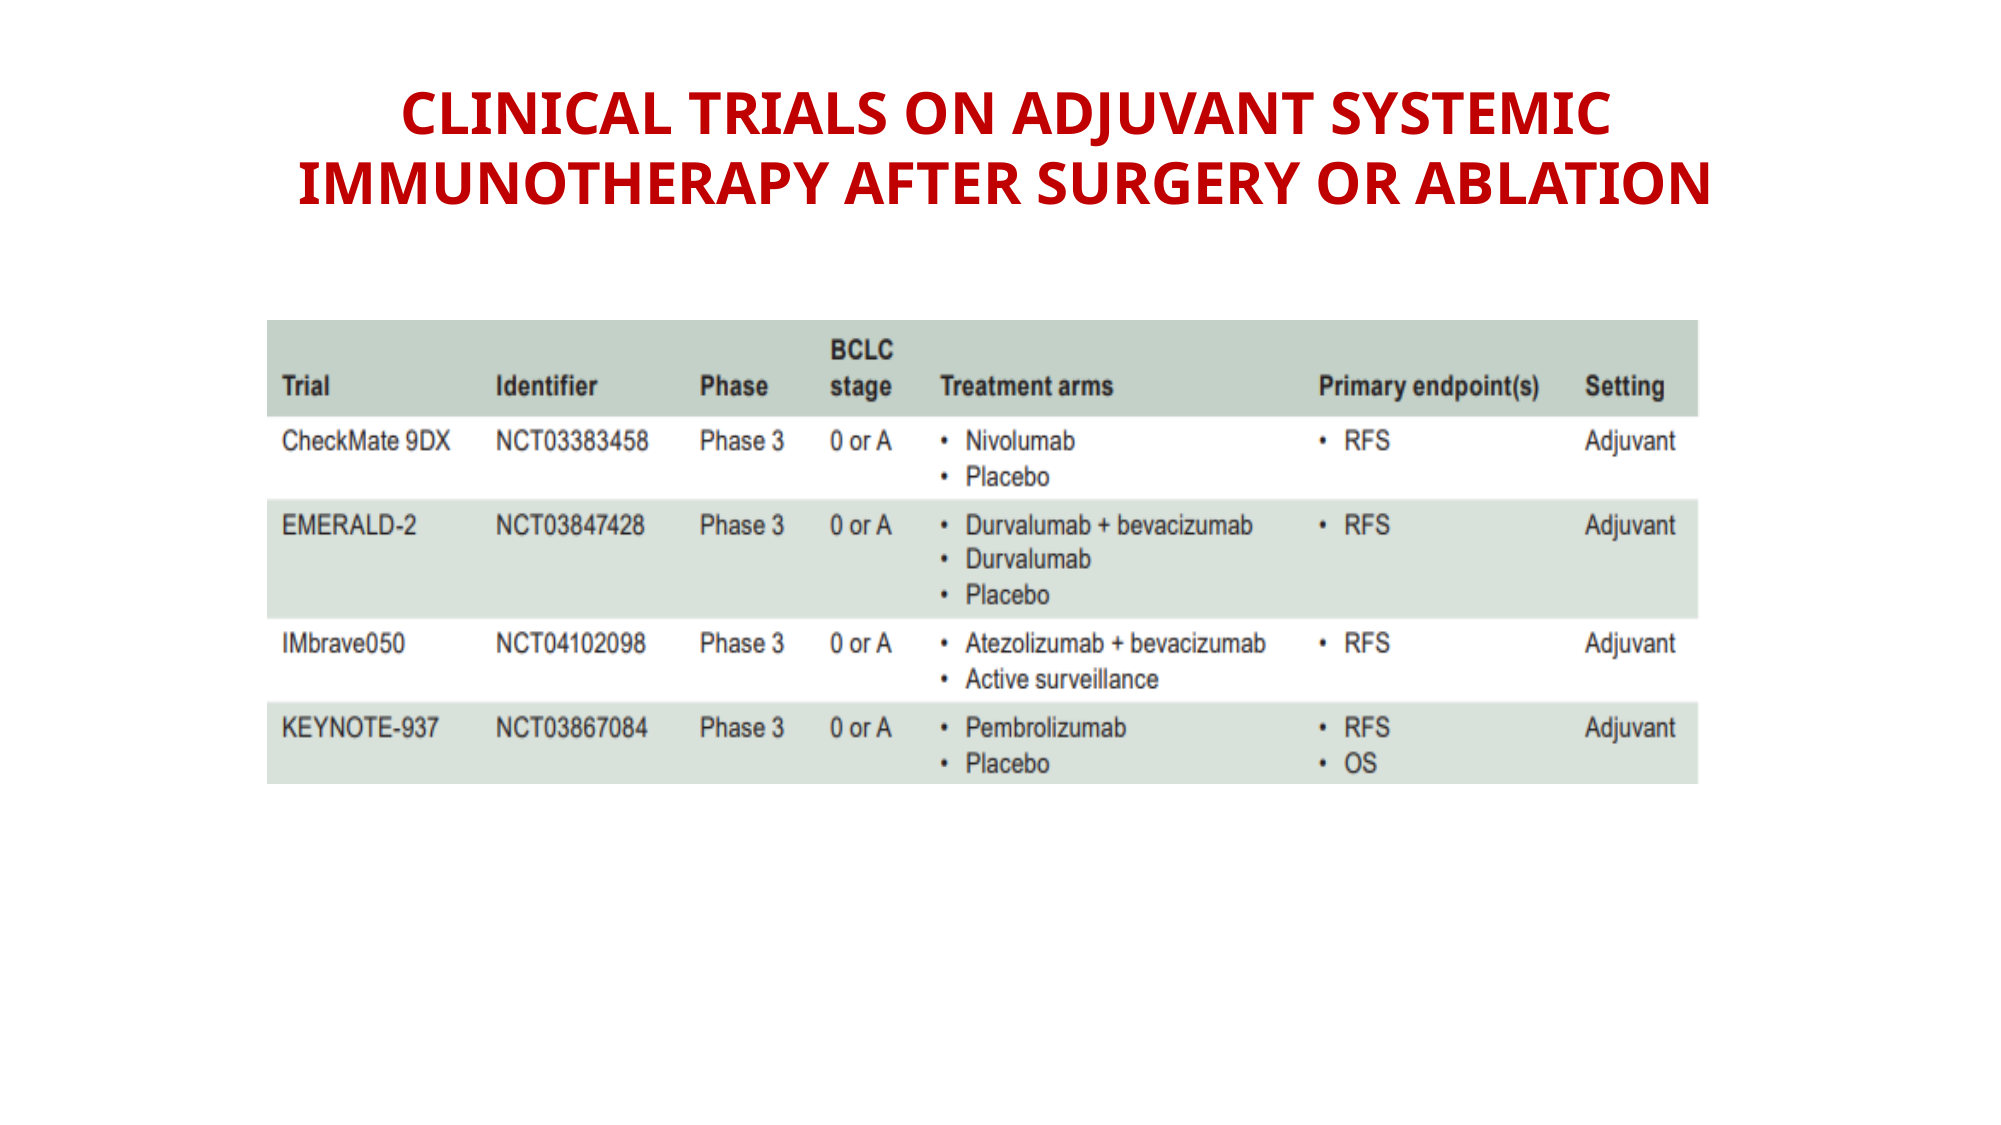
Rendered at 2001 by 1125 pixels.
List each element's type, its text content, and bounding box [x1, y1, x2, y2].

picture [267, 320, 1700, 784]
text_box Clinical trials on adjuvant systemic immunotherapy after surgery or ablation [129, 68, 1884, 224]
